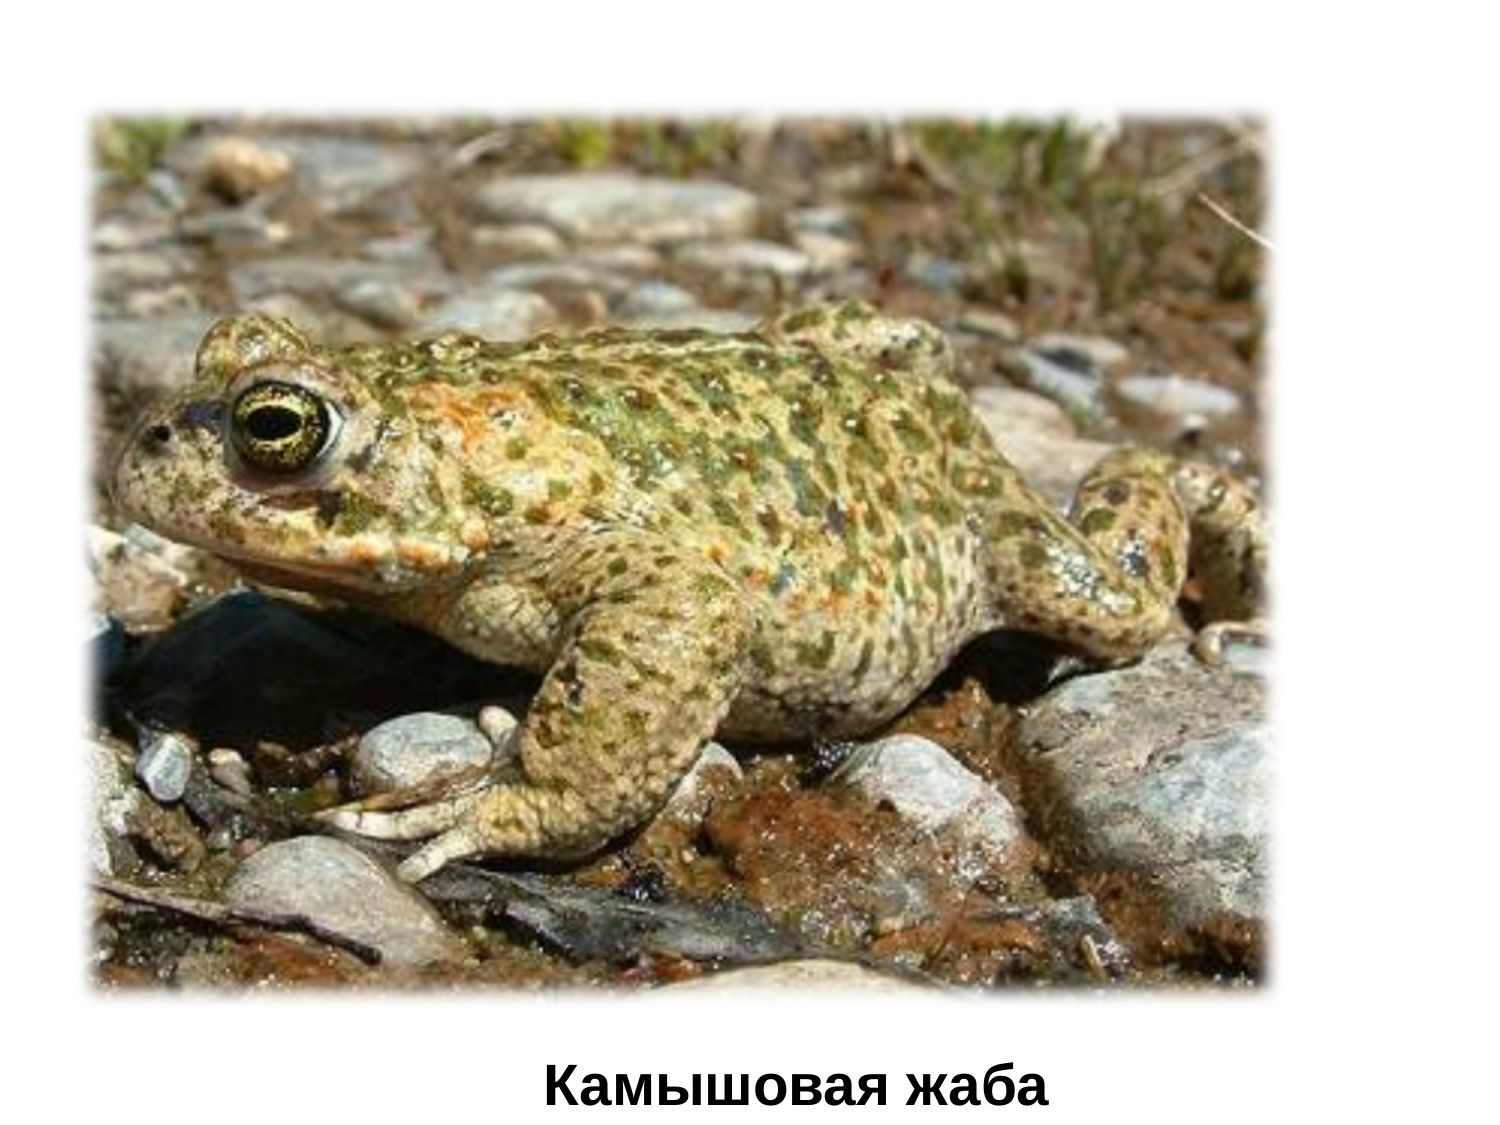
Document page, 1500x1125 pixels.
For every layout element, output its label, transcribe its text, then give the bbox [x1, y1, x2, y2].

text_box Камышовая жаба [528, 1039, 1065, 1125]
picture [76, 101, 1285, 1008]
